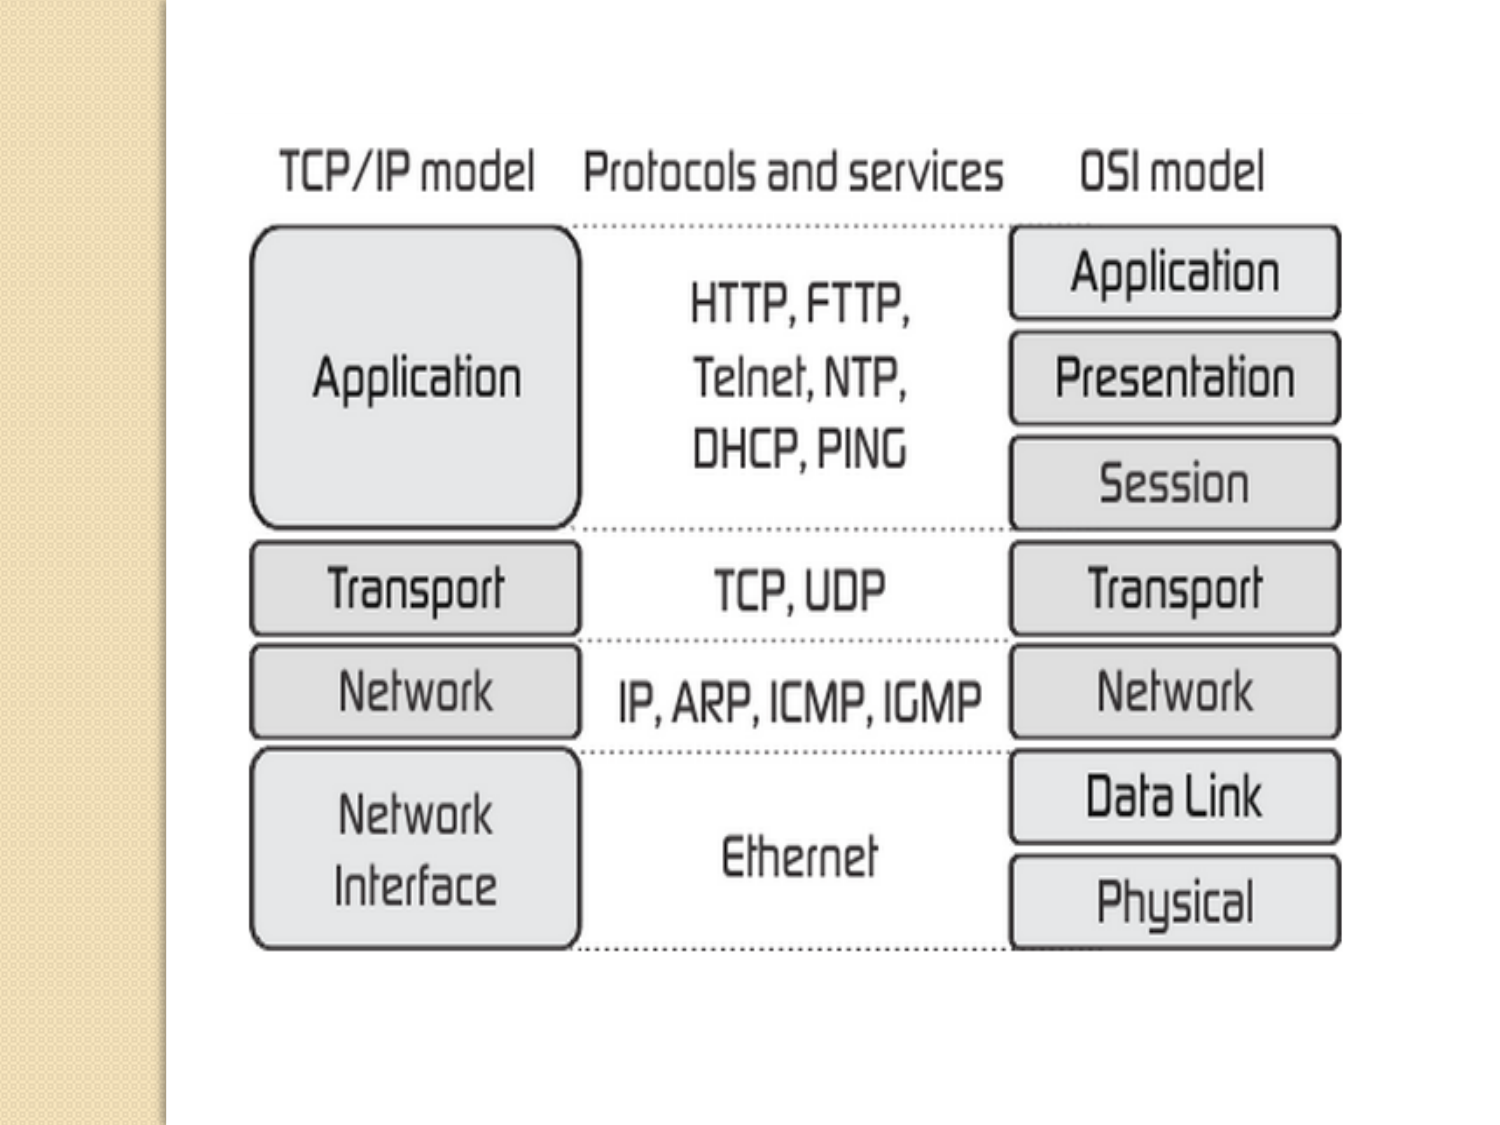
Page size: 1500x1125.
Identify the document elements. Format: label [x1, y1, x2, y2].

picture [224, 112, 1363, 963]
